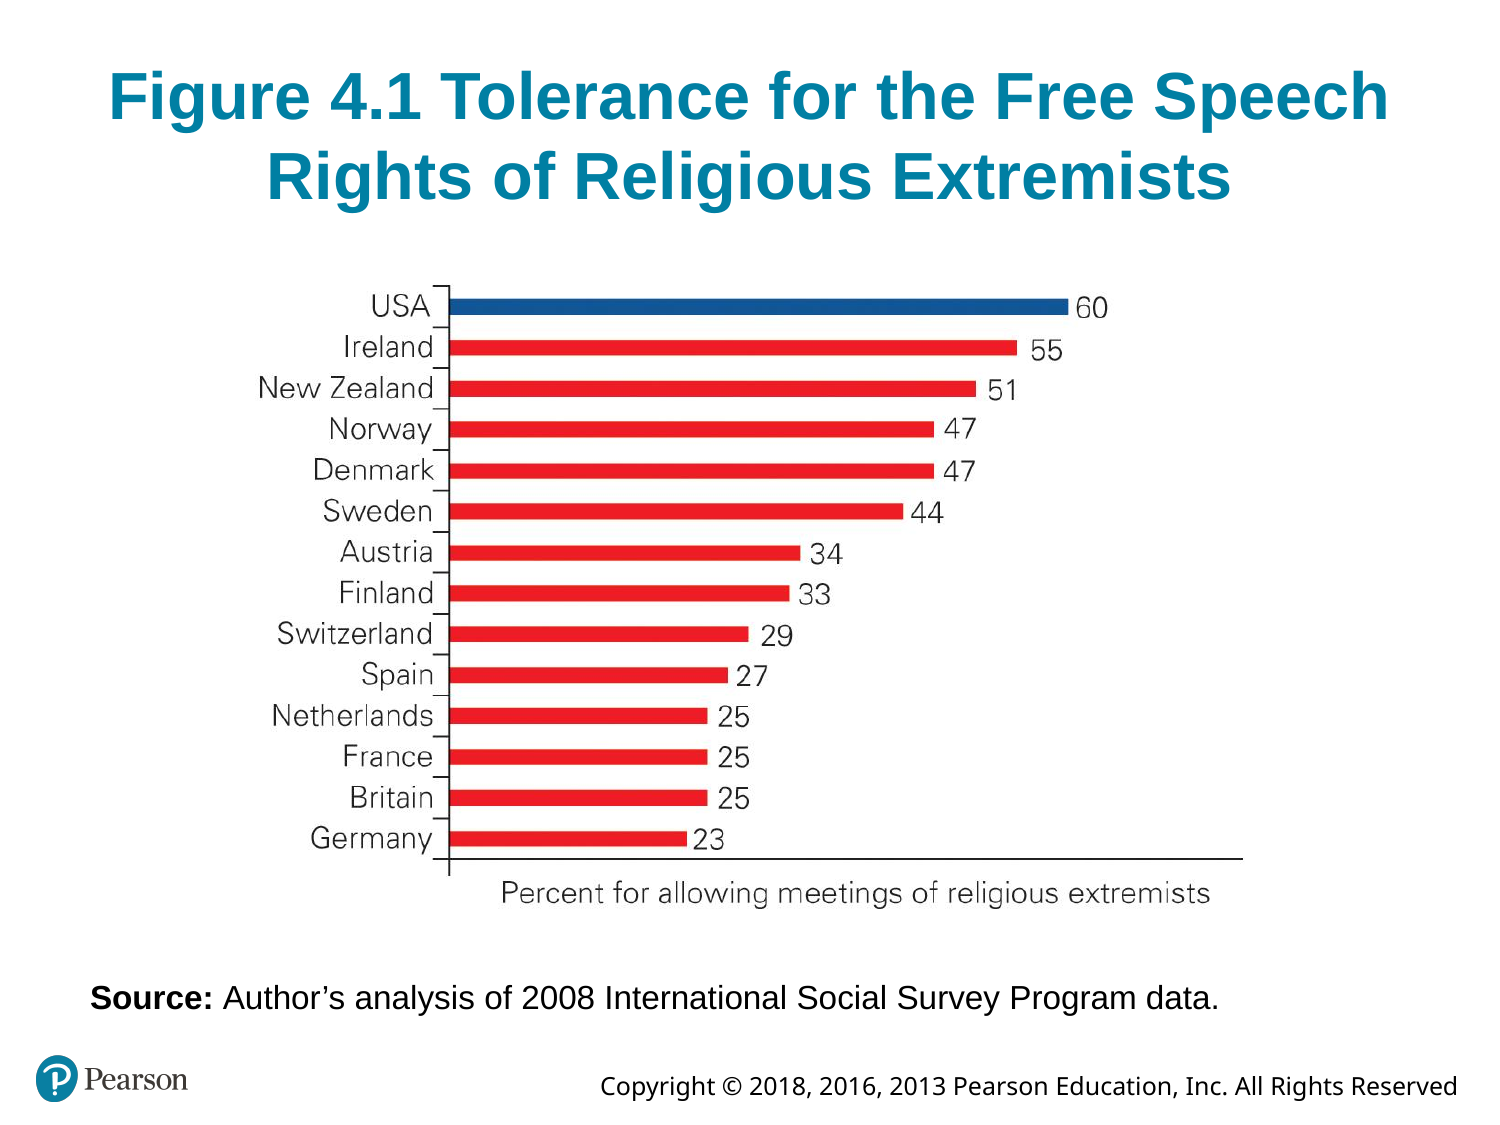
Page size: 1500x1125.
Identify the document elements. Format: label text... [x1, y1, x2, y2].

picture [36, 1088, 47, 1102]
picture [44, 1064, 70, 1089]
title Figure 4.1 Tolerance for the Free Speech Rights of Religious Extremists [75, 37, 1425, 213]
picture [62, 1055, 188, 1102]
picture [254, 283, 1246, 913]
list Source: Author’s analysis of 2008 International Social Survey Program data. [75, 880, 1425, 1031]
picture [36, 1055, 52, 1071]
